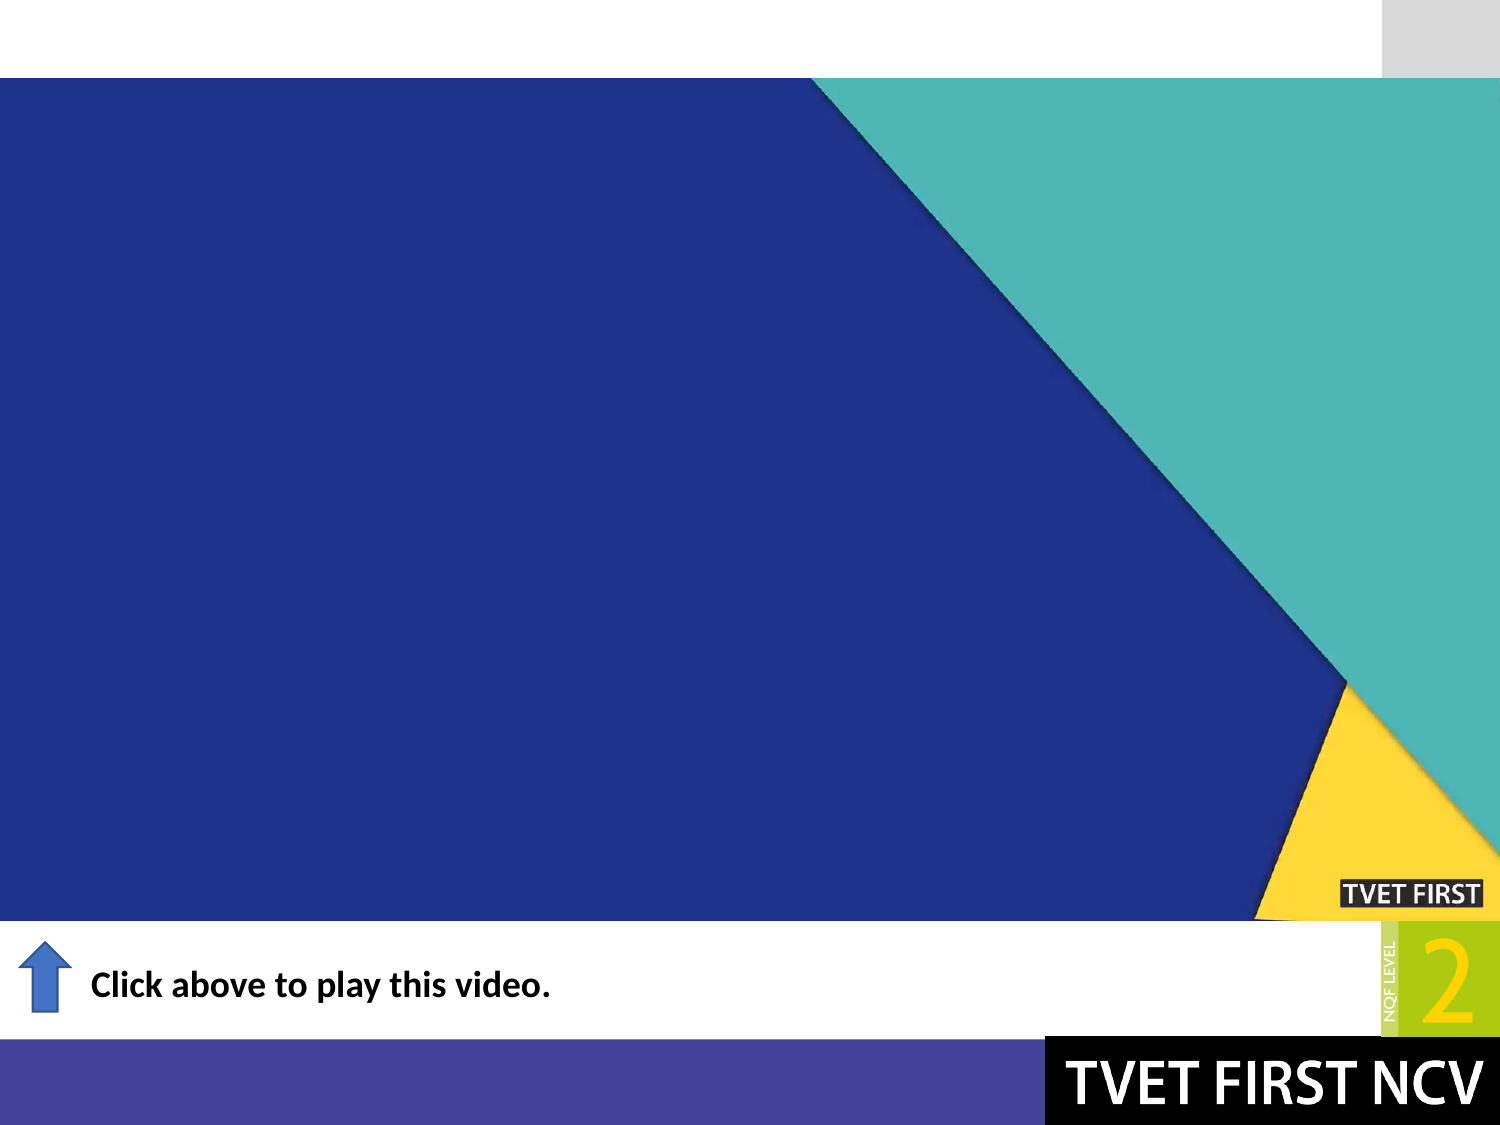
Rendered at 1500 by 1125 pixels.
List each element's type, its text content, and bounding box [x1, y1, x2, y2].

picture [1381, 922, 1500, 1037]
text_box Click above to play this video. [76, 952, 612, 1013]
text_box [17, 940, 73, 1013]
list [0, 77, 1500, 922]
picture [1065, 1050, 1484, 1120]
